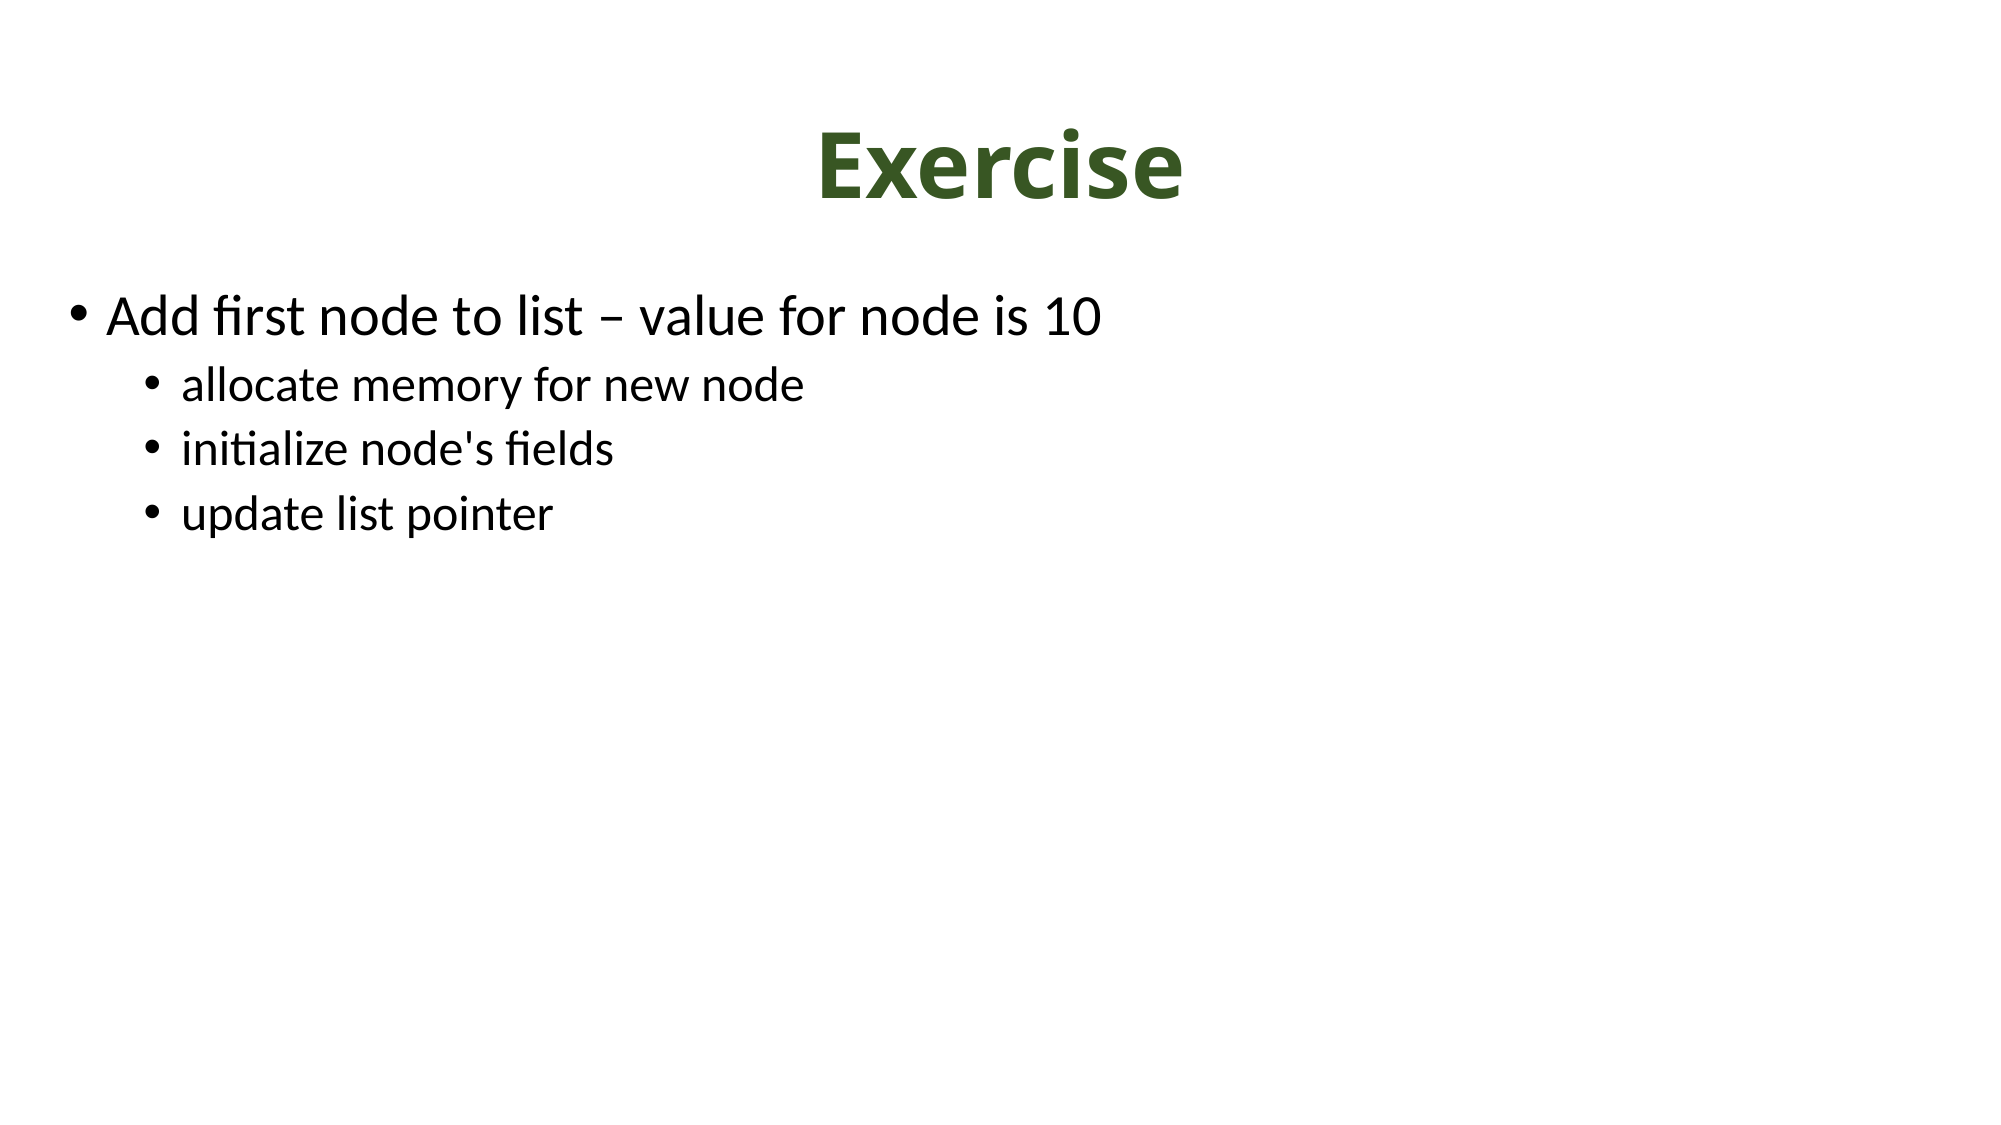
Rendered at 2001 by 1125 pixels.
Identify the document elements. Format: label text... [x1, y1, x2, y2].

list Add first node to list – value for node is 10 allocate memory for new node initialize node's fields update list pointer [53, 277, 1863, 1014]
title Exercise [137, 59, 1863, 277]
